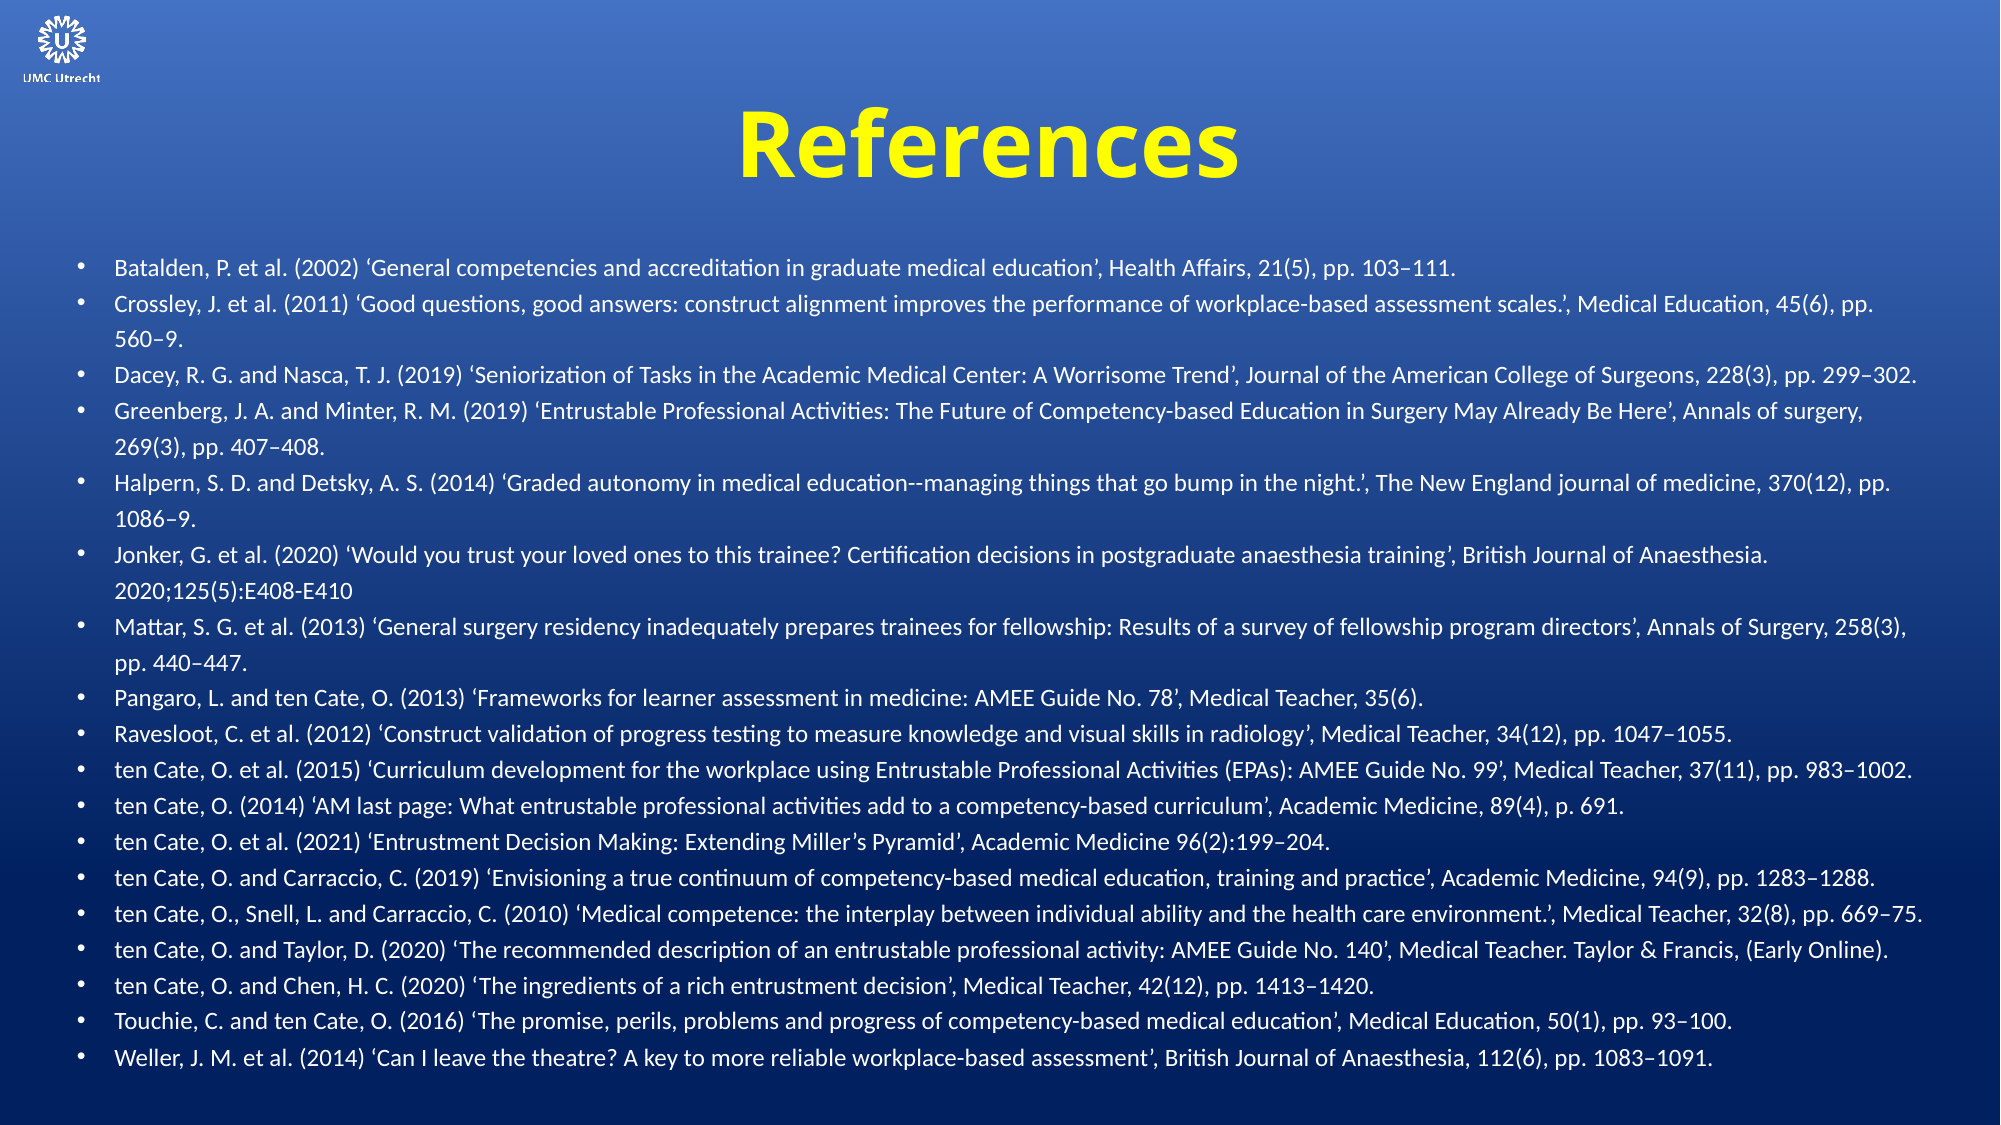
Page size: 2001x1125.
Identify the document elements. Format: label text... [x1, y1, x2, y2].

title References [125, 81, 1851, 215]
picture [23, 15, 100, 82]
list Batalden, P. et al. (2002) ‘General competencies and accreditation in graduate medical education’, Health Affairs, 21(5), pp. 103–111. Crossley, J. et al. (2011) ‘Good questions, good answers: construct alignment improves the performance of workplace-based assessment scales.’, Medical Education, 45(6), pp. 560–9. Dacey, R. G. and Nasca, T. J. (2019) ‘Seniorization of Tasks in the Academic Medical Center: A Worrisome Trend’, Journal of the American College of Surgeons, 228(3), pp. 299–302. Greenberg, J. A. and Minter, R. M. (2019) ‘Entrustable Professional Activities: The Future of Competency-based Education in Surgery May Already Be Here’, Annals of surgery, 269(3), pp. 407–408. Halpern, S. D. and Detsky, A. S. (2014) ‘Graded autonomy in medical education--managing things that go bump in the night.’, The New England journal of medicine, 370(12), pp. 1086–9. Jonker, G. et al. (2020) ‘Would you trust your loved ones to this trainee? Certification decisions in postgraduate anaesthesia training’, British Journal of Anaesthesia. 2020;125(5):E408-E410 Mattar, S. G. et al. (2013) ‘General surgery residency inadequately prepares trainees for fellowship: Results of a survey of fellowship program directors’, Annals of Surgery, 258(3), pp. 440–447. Pangaro, L. and ten Cate, O. (2013) ‘Frameworks for learner assessment in medicine: AMEE Guide No. 78’, Medical Teacher, 35(6). Ravesloot, C. et al. (2012) ‘Construct validation of progress testing to measure knowledge and visual skills in radiology’, Medical Teacher, 34(12), pp. 1047–1055. ten Cate, O. et al. (2015) ‘Curriculum development for the workplace using Entrustable Professional Activities (EPAs): AMEE Guide No. 99’, Medical Teacher, 37(11), pp. 983–1002. ten Cate, O. (2014) ‘AM last page: What entrustable professional activities add to a competency-based curriculum’, Academic Medicine, 89(4), p. 691. ten Cate, O. et al. (2021) ‘Entrustment Decision Making: Extending Miller’s Pyramid’, Academic Medicine 96(2):199–204. ten Cate, O. and Carraccio, C. (2019) ‘Envisioning a true continuum of competency-based medical education, training and practice’, Academic Medicine, 94(9), pp. 1283–1288. ten Cate, O., Snell, L. and Carraccio, C. (2010) ‘Medical competence: the interplay between individual ability and the health care environment.’, Medical Teacher, 32(8), pp. 669–75. ten Cate, O. and Taylor, D. (2020) ‘The recommended description of an entrustable professional activity: AMEE Guide No. 140’, Medical Teacher. Taylor & Francis, (Early Online). ten Cate, O. and Chen, H. C. (2020) ‘The ingredients of a rich entrustment decision’, Medical Teacher, 42(12), pp. 1413–1420. Touchie, C. and ten Cate, O. (2016) ‘The promise, perils, problems and progress of competency-based medical education’, Medical Education, 50(1), pp. 93–100. Weller, J. M. et al. (2014) ‘Can I leave the theatre? A key to more reliable workplace-based assessment’, British Journal of Anaesthesia, 112(6), pp. 1083–1091. [61, 237, 1946, 1092]
